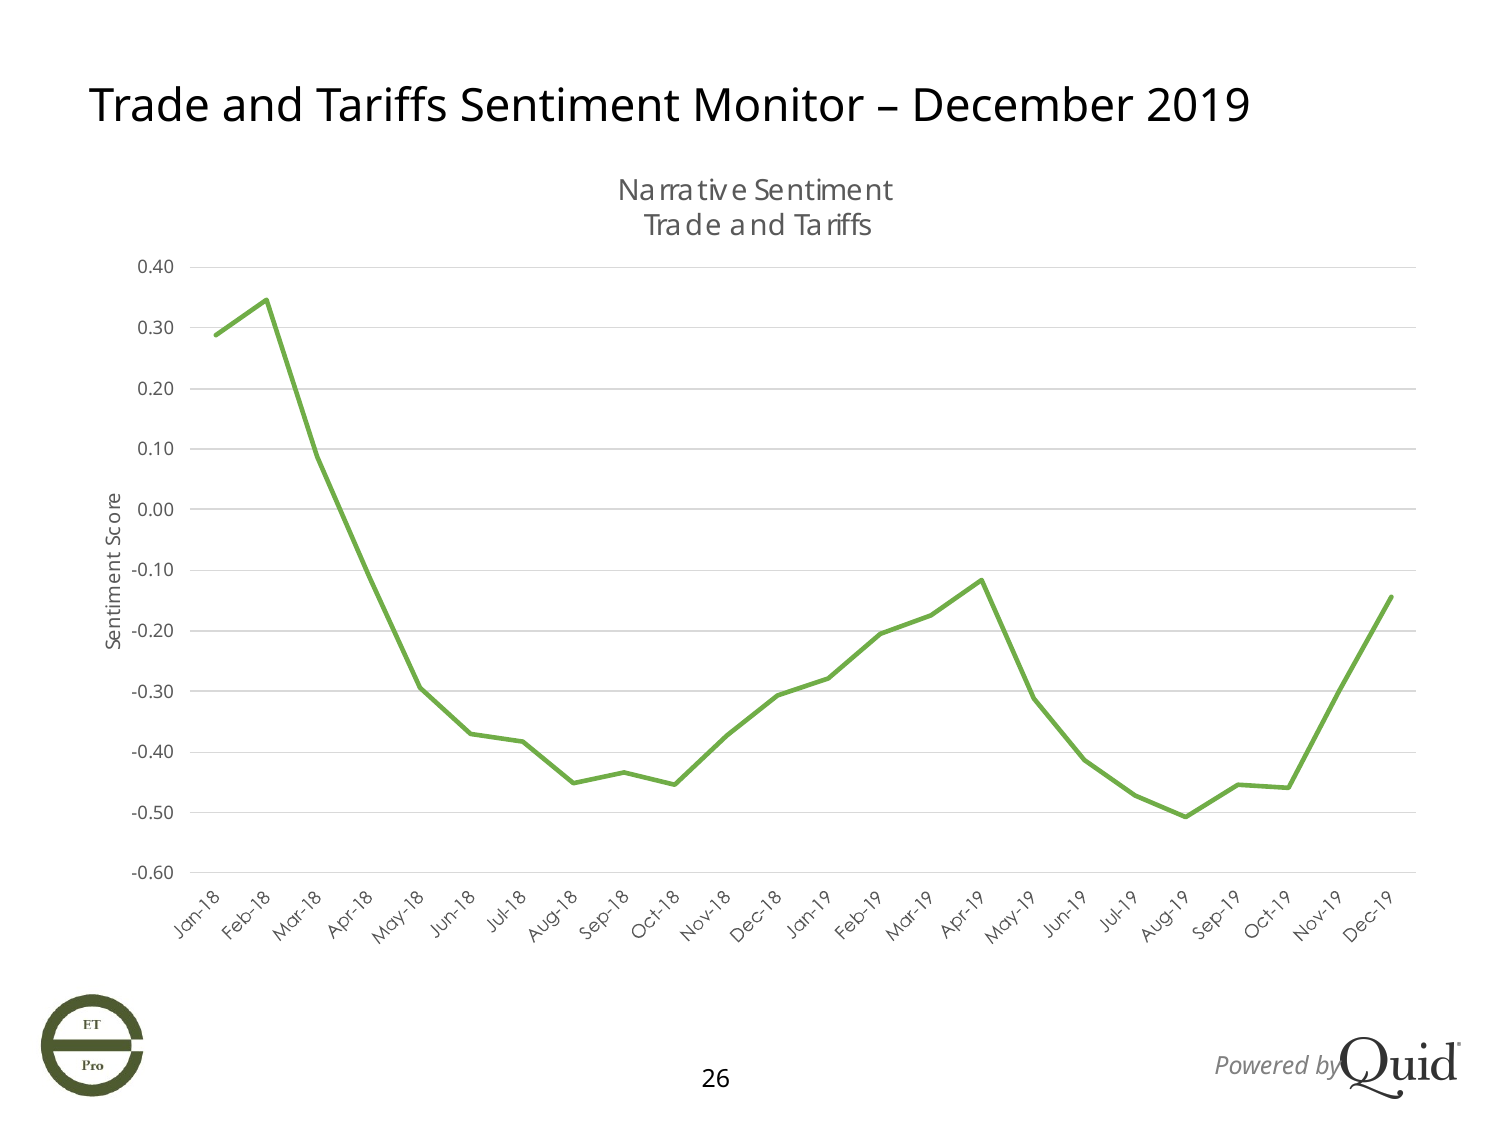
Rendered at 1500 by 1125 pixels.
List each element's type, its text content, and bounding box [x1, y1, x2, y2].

picture [30, 984, 154, 1105]
picture [73, 155, 1437, 960]
picture [1340, 1037, 1461, 1099]
text_box Trade and Tariffs Sentiment Monitor – December 2019 [73, 58, 1368, 155]
